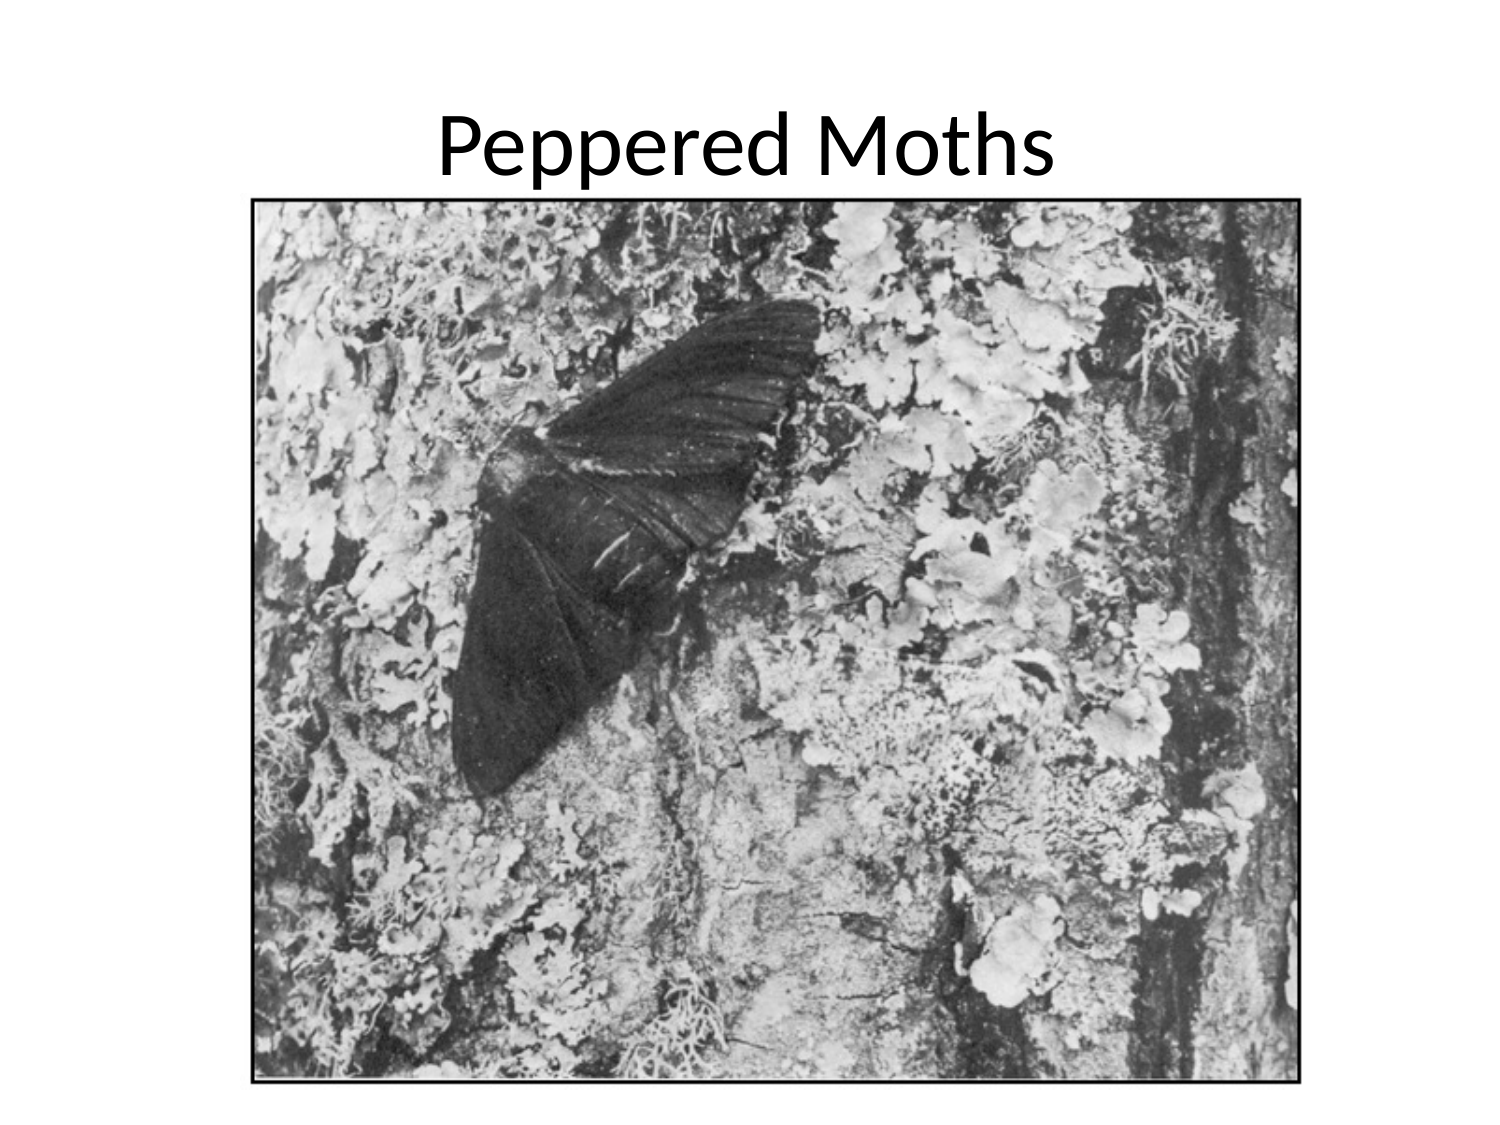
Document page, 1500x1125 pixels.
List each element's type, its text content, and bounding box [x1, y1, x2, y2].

picture [240, 193, 1309, 1090]
title Peppered Moths [68, 45, 1425, 233]
